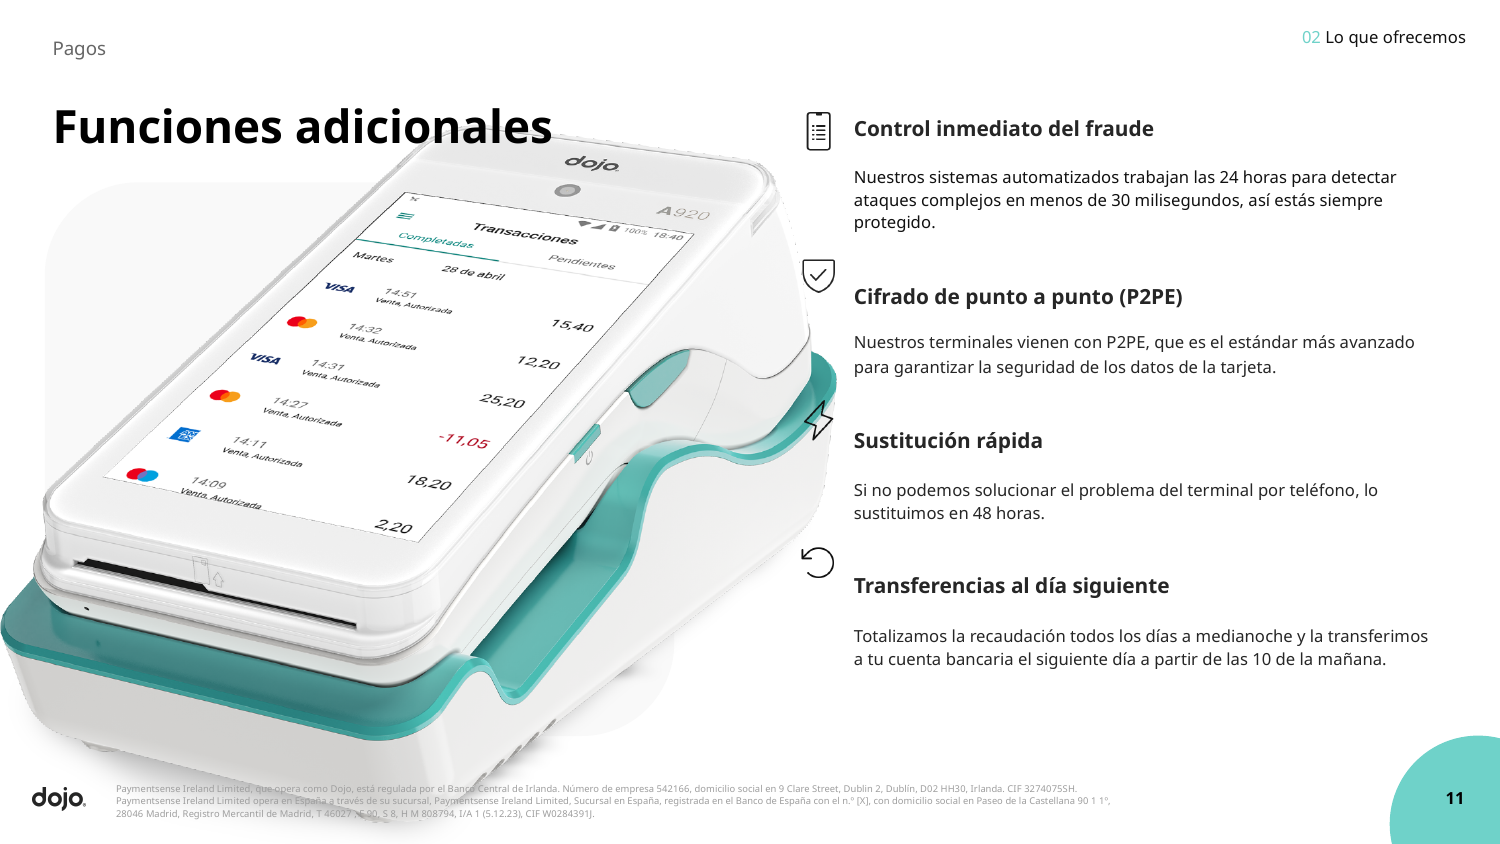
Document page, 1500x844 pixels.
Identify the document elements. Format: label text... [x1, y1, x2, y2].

text_box 02 Lo que ofrecemos [1044, 23, 1467, 47]
text_box Control inmediato del fraude Nuestros sistemas automatizados trabajan las 24 horas para detectar ataques complejos en menos de 30 milisegundos, así estás siempre protegido. Cifrado de punto a punto (P2PE) Nuestros terminales vienen con P2PE, que es el estándar más avanzado para garantizar la seguridad de los datos de la tarjeta. Sustitución rápida Si no podemos solucionar el problema del terminal por teléfono, lo sustituimos en 48 horas. Transferencias al día siguiente Totalizamos la recaudación todos los días a medianoche y la transferimos a tu cuenta bancaria el siguiente día a partir de las 10 de la mañana. [905, 101, 1452, 547]
text_box Pagos [37, 25, 802, 53]
picture [0, 55, 900, 844]
slide_number 11 [1389, 766, 1480, 832]
text_box Paymentsense Ireland Limited, que opera como Dojo, está regulada por el Banco Central de Irlanda. Número de empresa 542166, domicilio social en 9 Clare Street, Dublin 2, Dublín, D02 HH30, Irlanda. CIF 3274075SH. Paymentsense Ireland Limited opera en España a través de su sucursal, Paymentsense Ireland Limited, Sucursal en España, registrada en el Banco de España con el n.º [X], con domicilio social en Paseo de la Castellana 90 1 1º, 28046 Madrid, Registro Mercantil de Madrid, T 46027 , F 90, S 8, H M 808794, I/A 1 (5.12.23), CIF W0284391J. [905, 766, 1140, 831]
